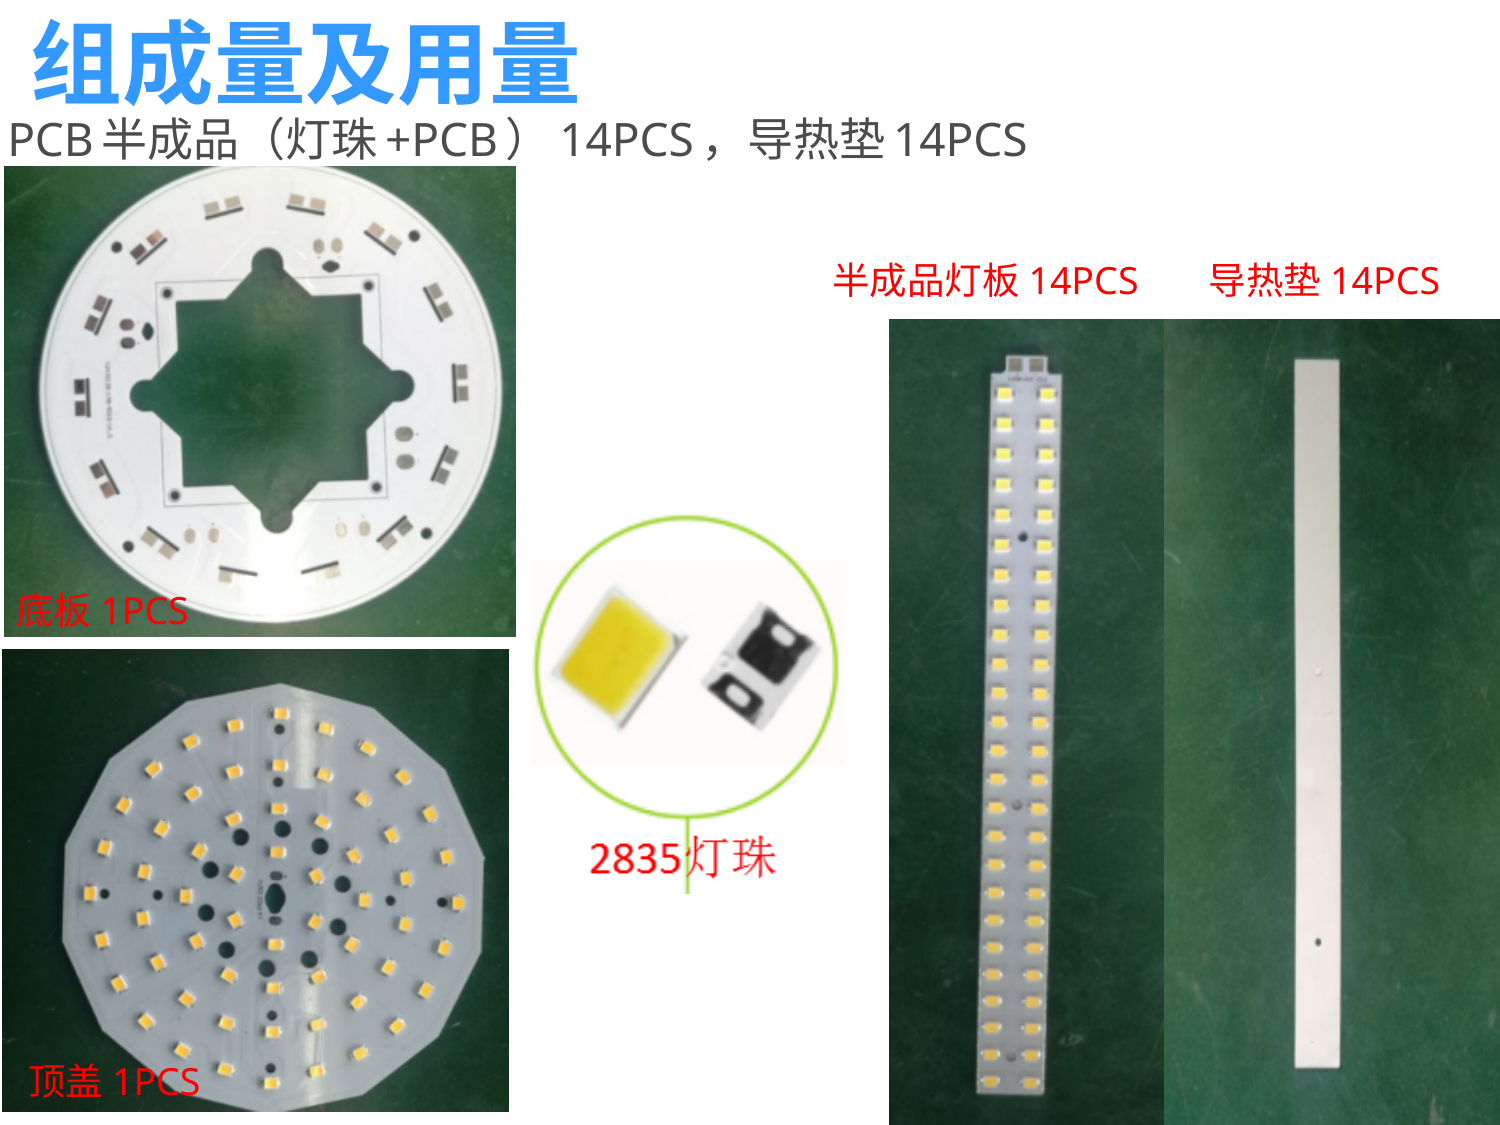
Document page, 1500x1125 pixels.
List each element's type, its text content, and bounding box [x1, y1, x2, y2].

title 组成量及用量 [15, 0, 1365, 126]
picture [889, 319, 1500, 1125]
text_box 导热垫14PCS [1193, 249, 1455, 310]
list PCB半成品（灯珠+PCB）14PCS，导热垫14PCS [0, 102, 1045, 207]
text_box 底板1PCS [1, 579, 204, 640]
text_box 半成品灯板14PCS [817, 249, 1154, 310]
picture [2, 166, 878, 1112]
